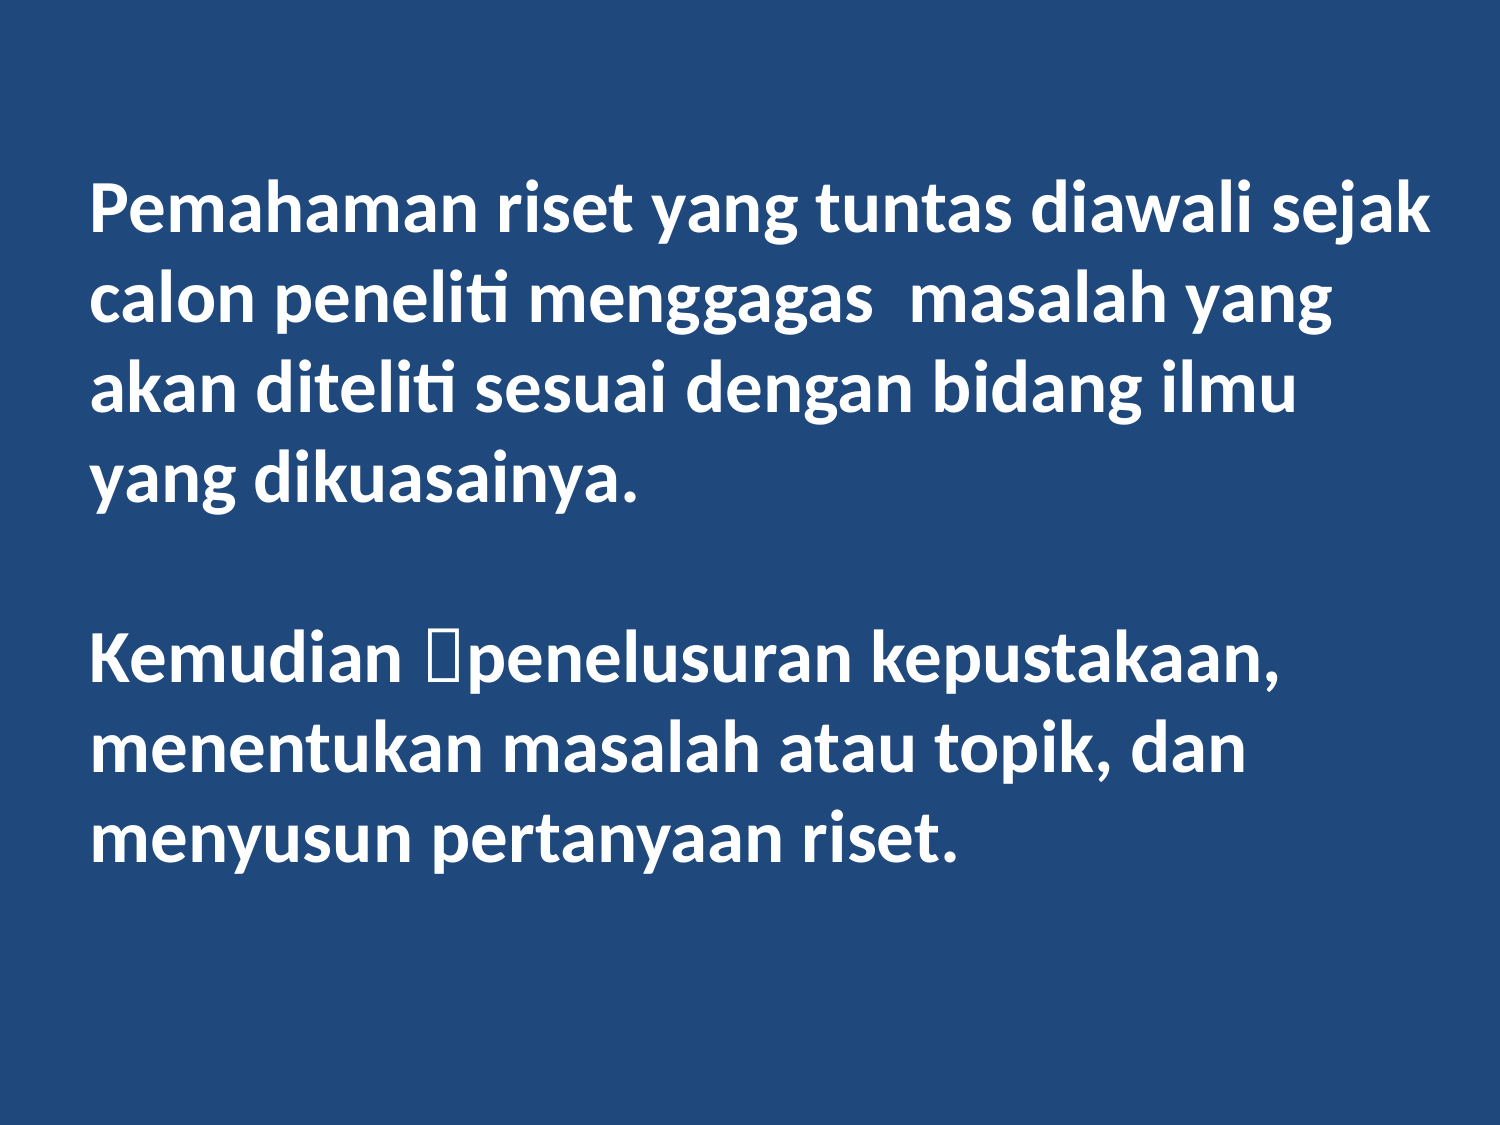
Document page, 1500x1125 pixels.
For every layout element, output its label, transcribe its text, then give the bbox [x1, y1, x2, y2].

text_box Pemahaman riset yang tuntas diawali sejak calon peneliti menggagas masalah yang akan diteliti sesuai dengan bidang ilmu yang dikuasainya. Kemudian penelusuran kepustakaan, menentukan masalah atau topik, dan menyusun pertanyaan riset. [75, 149, 1463, 885]
